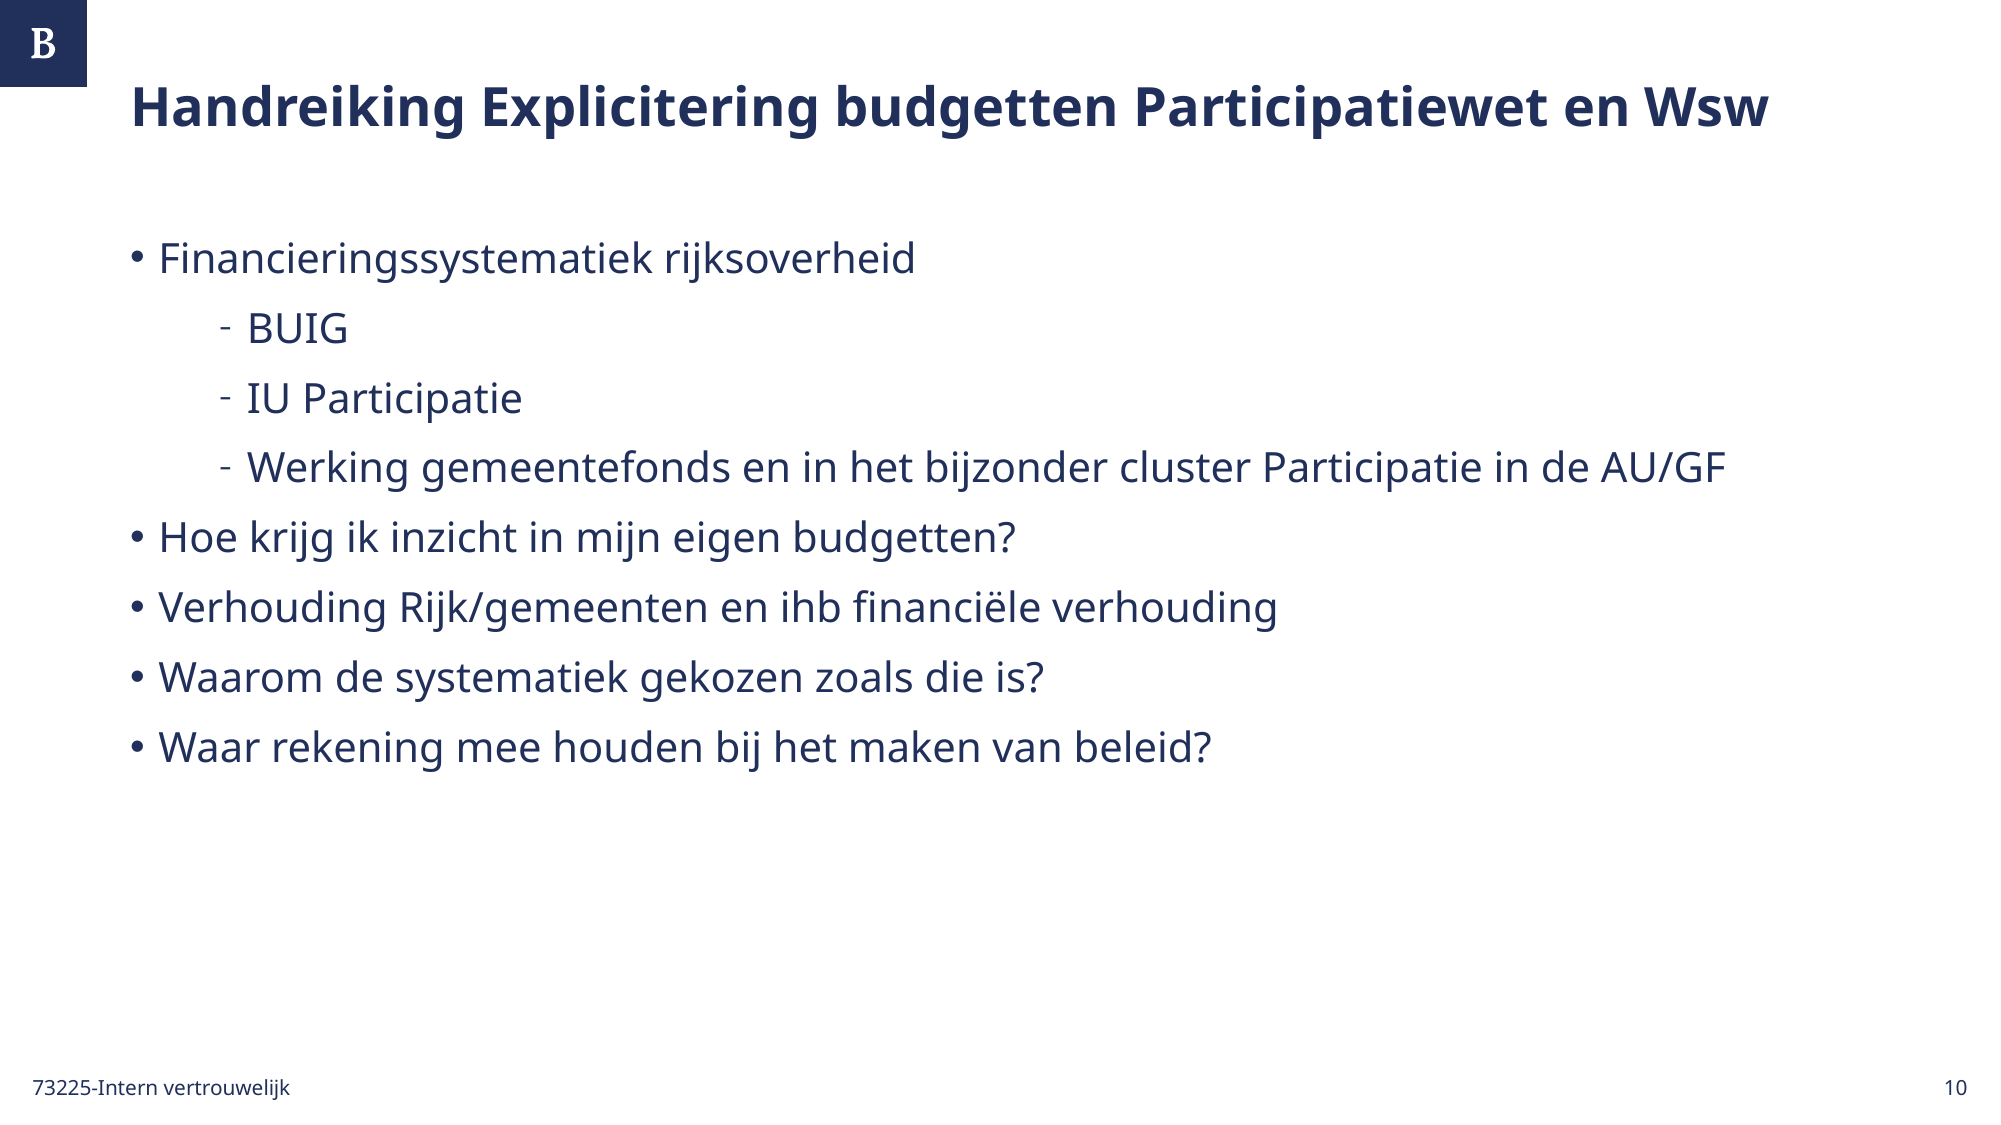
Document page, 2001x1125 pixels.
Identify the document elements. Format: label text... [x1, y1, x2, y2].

list Financieringssystematiek rijksoverheid BUIG IU Participatie Werking gemeentefonds en in het bijzonder cluster Participatie in de AU/GF Hoe krijg ik inzicht in mijn eigen budgetten? Verhouding Rijk/gemeenten en ihb financiële verhouding Waarom de systematiek gekozen zoals die is? Waar rekening mee houden bij het maken van beleid? [130, 211, 1869, 1039]
title Handreiking Explicitering budgetten Participatiewet en Wsw [130, 80, 1869, 169]
slide_number 10 [1868, 1068, 1968, 1103]
footer 73225-Intern vertrouwelijk [32, 1068, 564, 1103]
